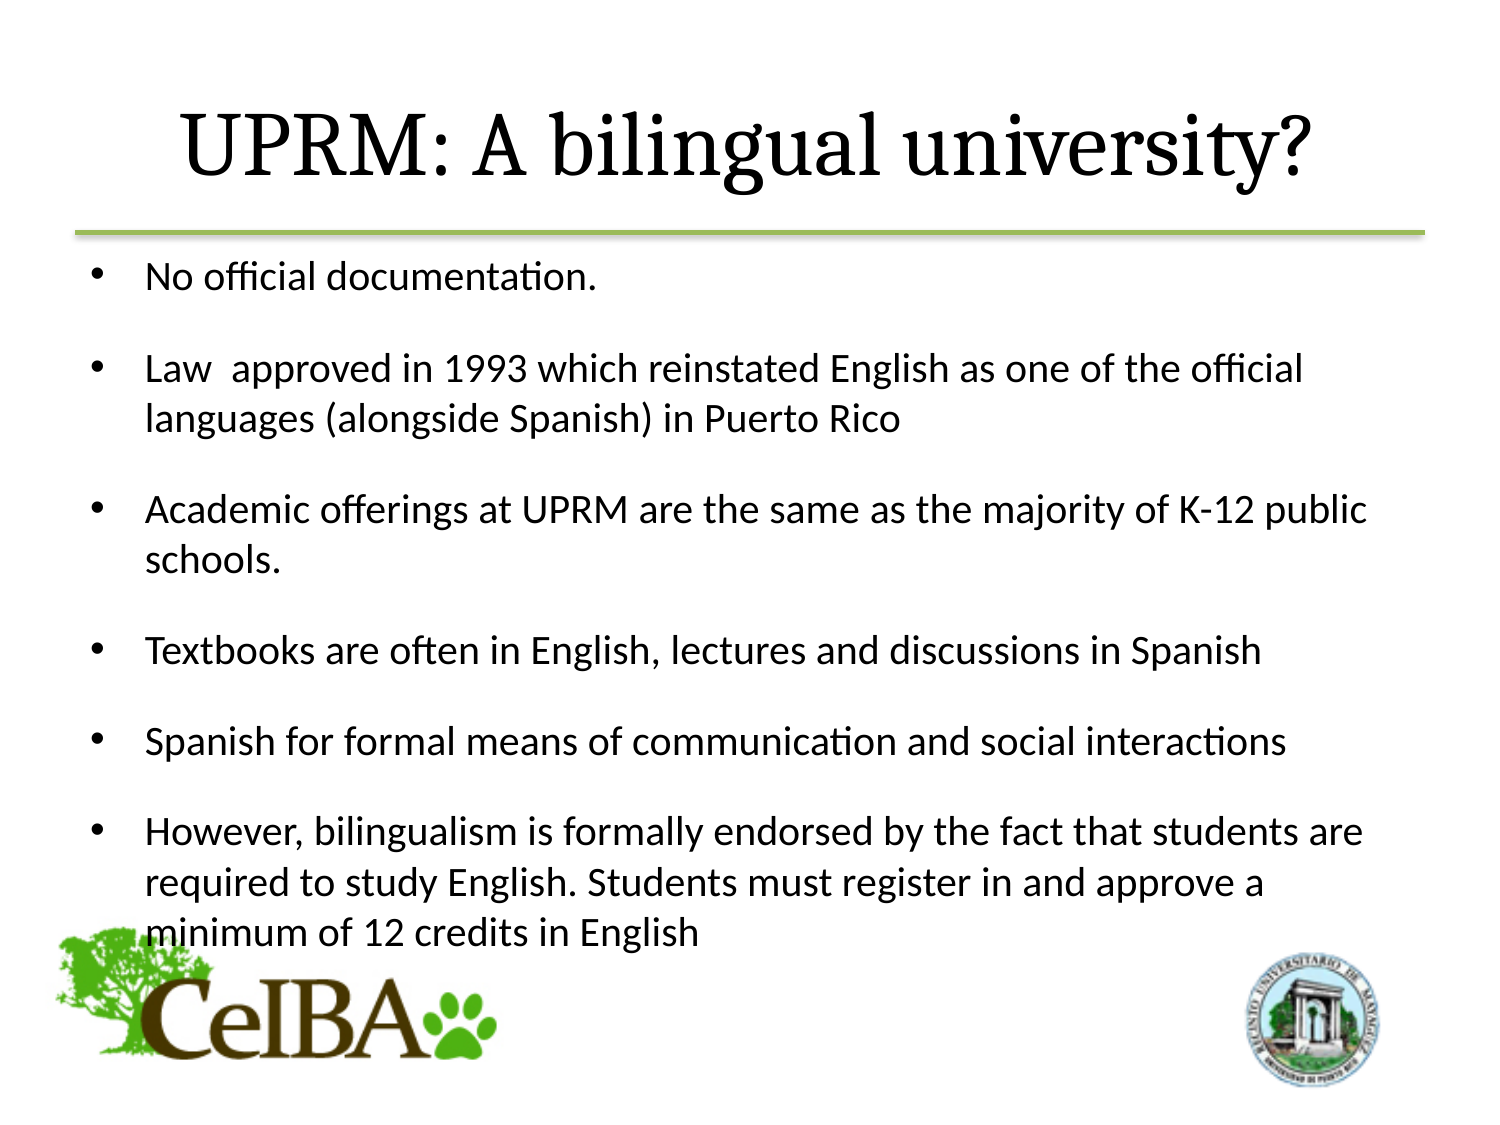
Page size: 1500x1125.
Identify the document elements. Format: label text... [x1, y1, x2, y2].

title UPRM: A bilingual university? [75, 45, 1425, 233]
picture [33, 891, 541, 1119]
list No official documentation. Law approved in 1993 which reinstated English as one of the official languages (alongside Spanish) in Puerto Rico Academic offerings at UPRM are the same as the majority of K-12 public schools. Textbooks are often in English, lectures and discussions in Spanish Spanish for formal means of communication and social interactions However, bilingualism is formally endorsed by the fact that students are required to study English. Students must register in and approve a minimum of 12 credits in English [75, 240, 1425, 984]
picture [1209, 984, 1425, 1119]
